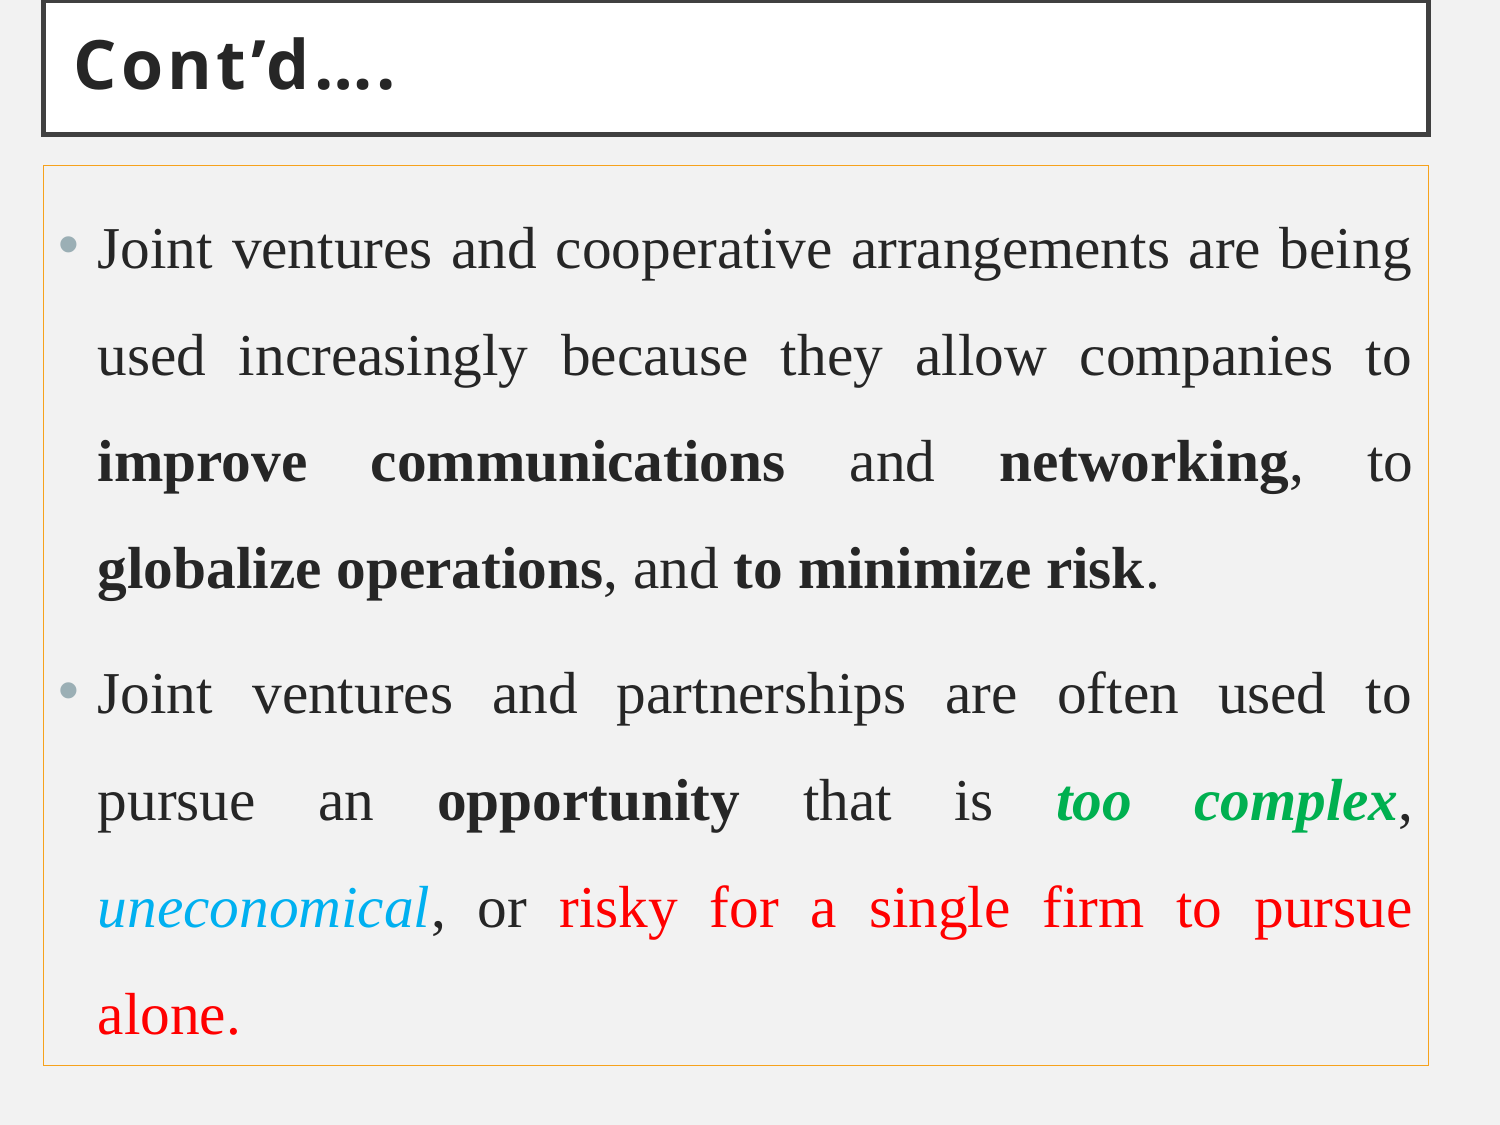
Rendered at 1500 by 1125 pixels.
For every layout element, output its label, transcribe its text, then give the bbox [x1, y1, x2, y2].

list Joint ventures and cooperative arrangements are being used increasingly because they allow companies to improve communications and networking, to globalize operations, and to minimize risk. Joint ventures and partnerships are often used to pursue an opportunity that is too complex, uneconomical, or risky for a single firm to pursue alone. [43, 165, 1429, 1066]
title Cont’d…. [41, 0, 1431, 137]
